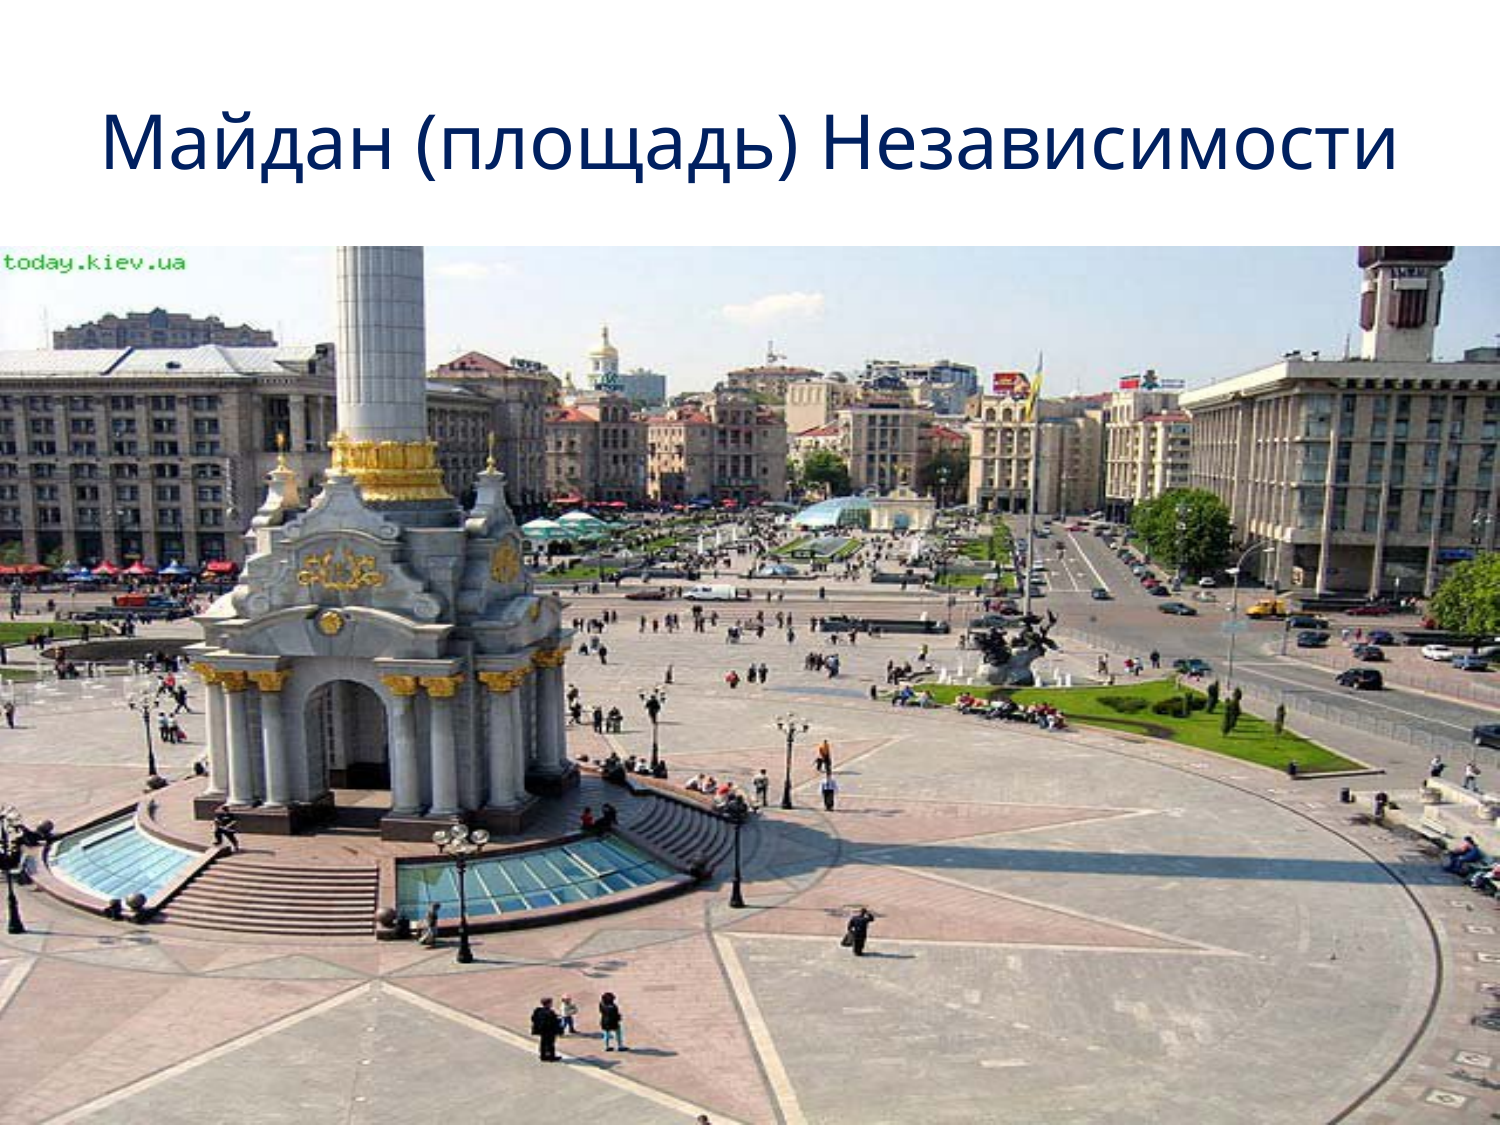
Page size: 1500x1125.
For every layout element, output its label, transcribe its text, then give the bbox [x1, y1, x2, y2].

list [0, 245, 1500, 1125]
title Майдан (площадь) Независимости [75, 45, 1425, 233]
